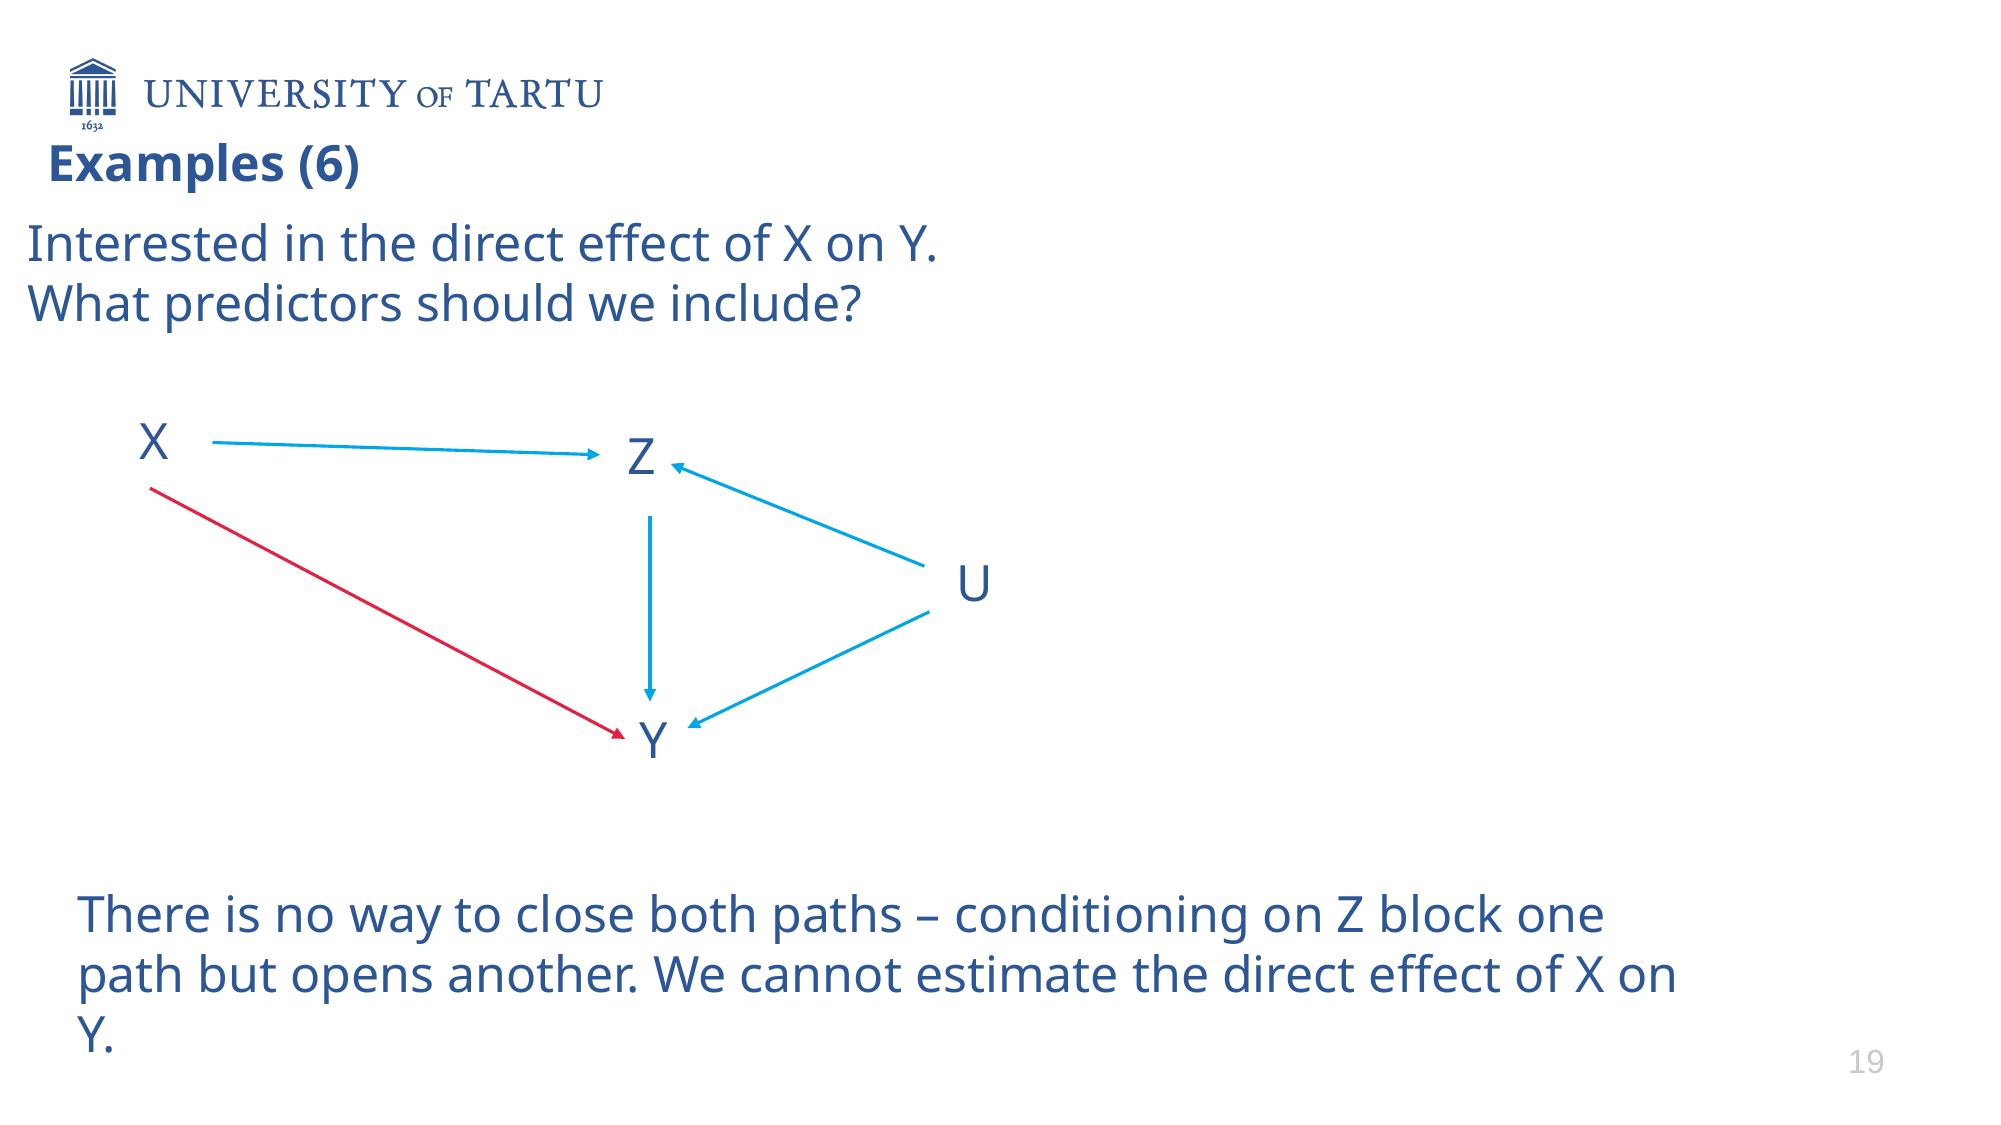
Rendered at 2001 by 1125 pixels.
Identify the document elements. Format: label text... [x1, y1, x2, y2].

text_box Y [624, 701, 974, 777]
text_box Z [612, 416, 961, 492]
text_box Examples (6) [33, 124, 940, 199]
text_box There is no way to close both paths – conditioning on Z block one path but opens another. We cannot estimate the direct effect of X on Y. [62, 874, 1725, 1070]
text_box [212, 442, 600, 455]
text_box U [941, 544, 1393, 620]
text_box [670, 463, 925, 567]
slide_number 19 [1674, 1030, 1900, 1090]
text_box Interested in the direct effect of X on Y. What predictors should we include? [12, 203, 1863, 339]
text_box X [125, 402, 600, 477]
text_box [149, 488, 625, 740]
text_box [687, 611, 930, 728]
picture [70, 58, 603, 124]
